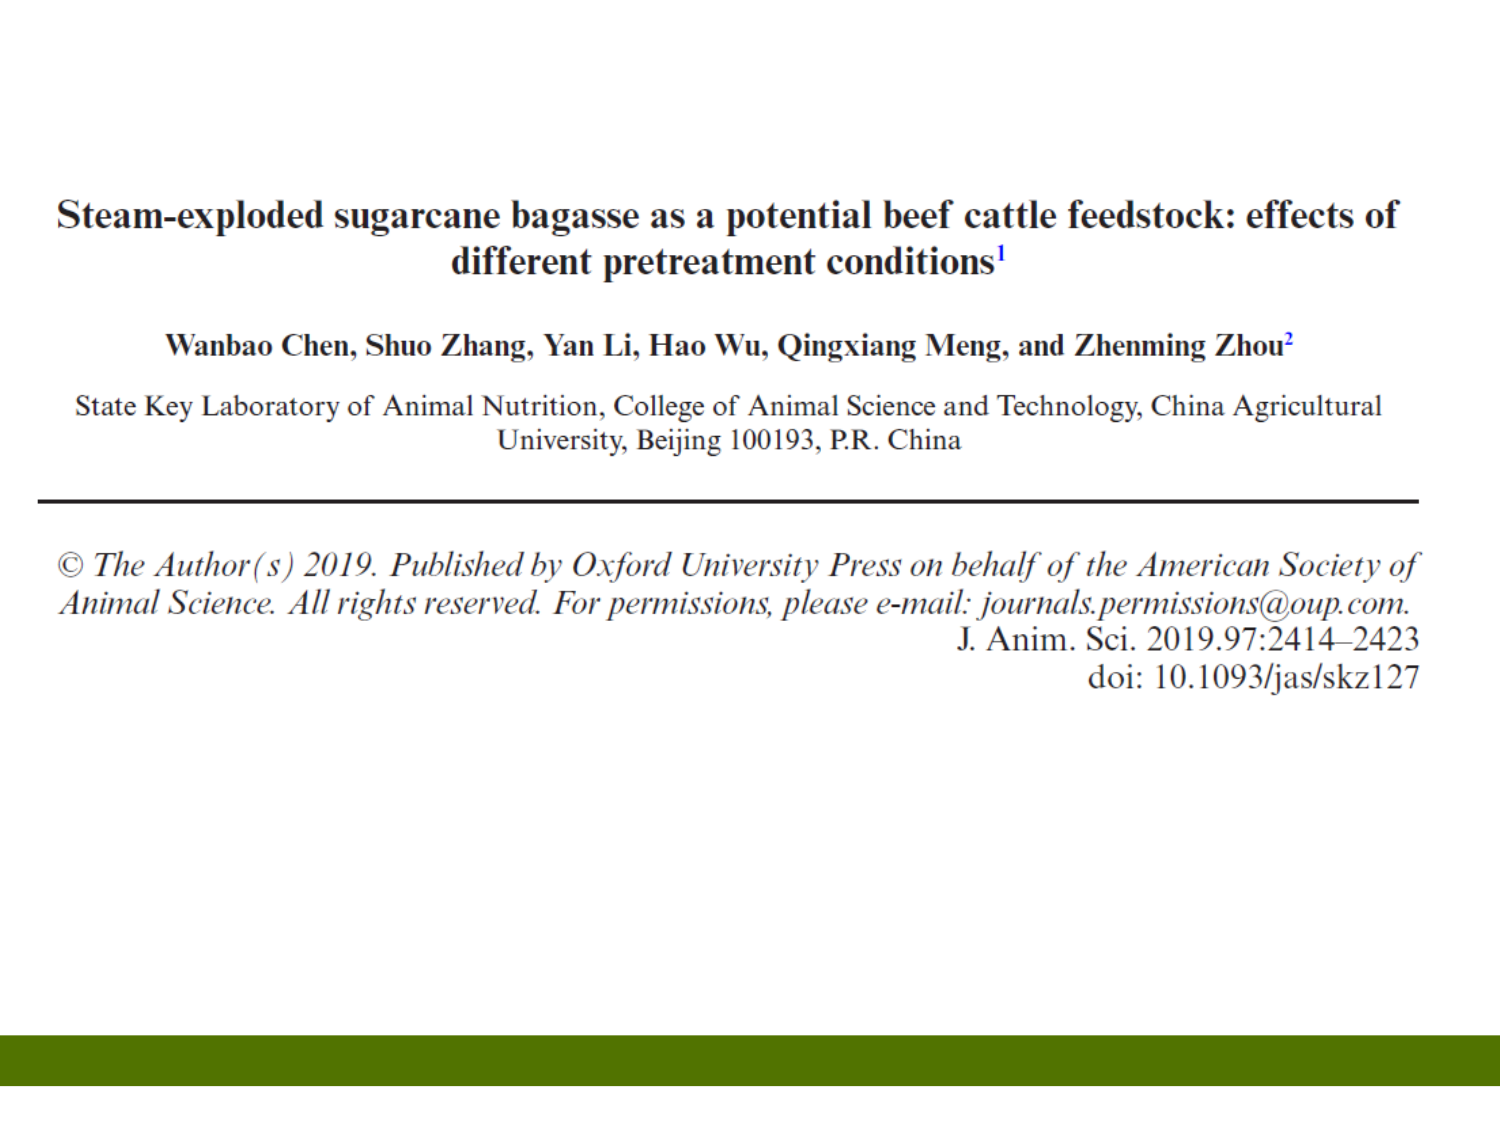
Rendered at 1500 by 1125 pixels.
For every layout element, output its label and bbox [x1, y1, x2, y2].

picture [23, 41, 1481, 720]
